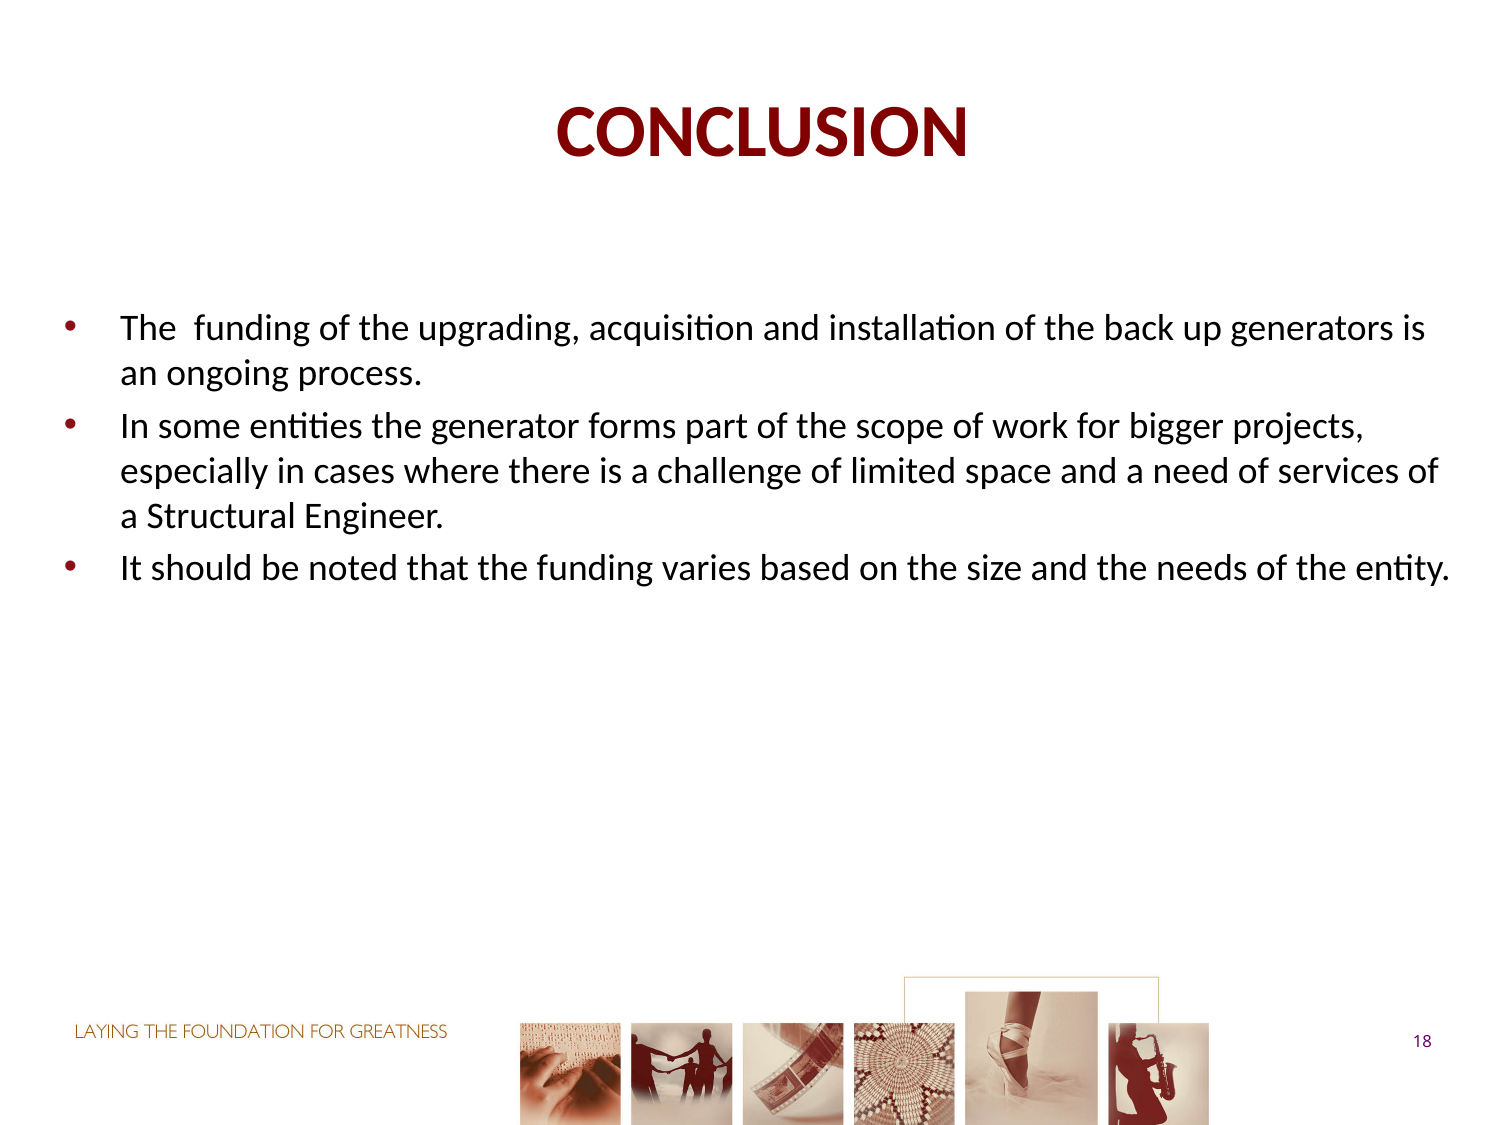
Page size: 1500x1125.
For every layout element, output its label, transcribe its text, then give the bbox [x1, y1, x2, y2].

title CONCLUSION [88, 74, 1439, 191]
slide_number 18 [1346, 1023, 1447, 1084]
list The funding of the upgrading, acquisition and installation of the back up generators is an ongoing process. In some entities the generator forms part of the scope of work for bigger projects, especially in cases where there is a challenge of limited space and a need of services of a Structural Engineer. It should be noted that the funding varies based on the size and the needs of the entity. [48, 190, 1479, 1054]
picture [12, 941, 1253, 1125]
